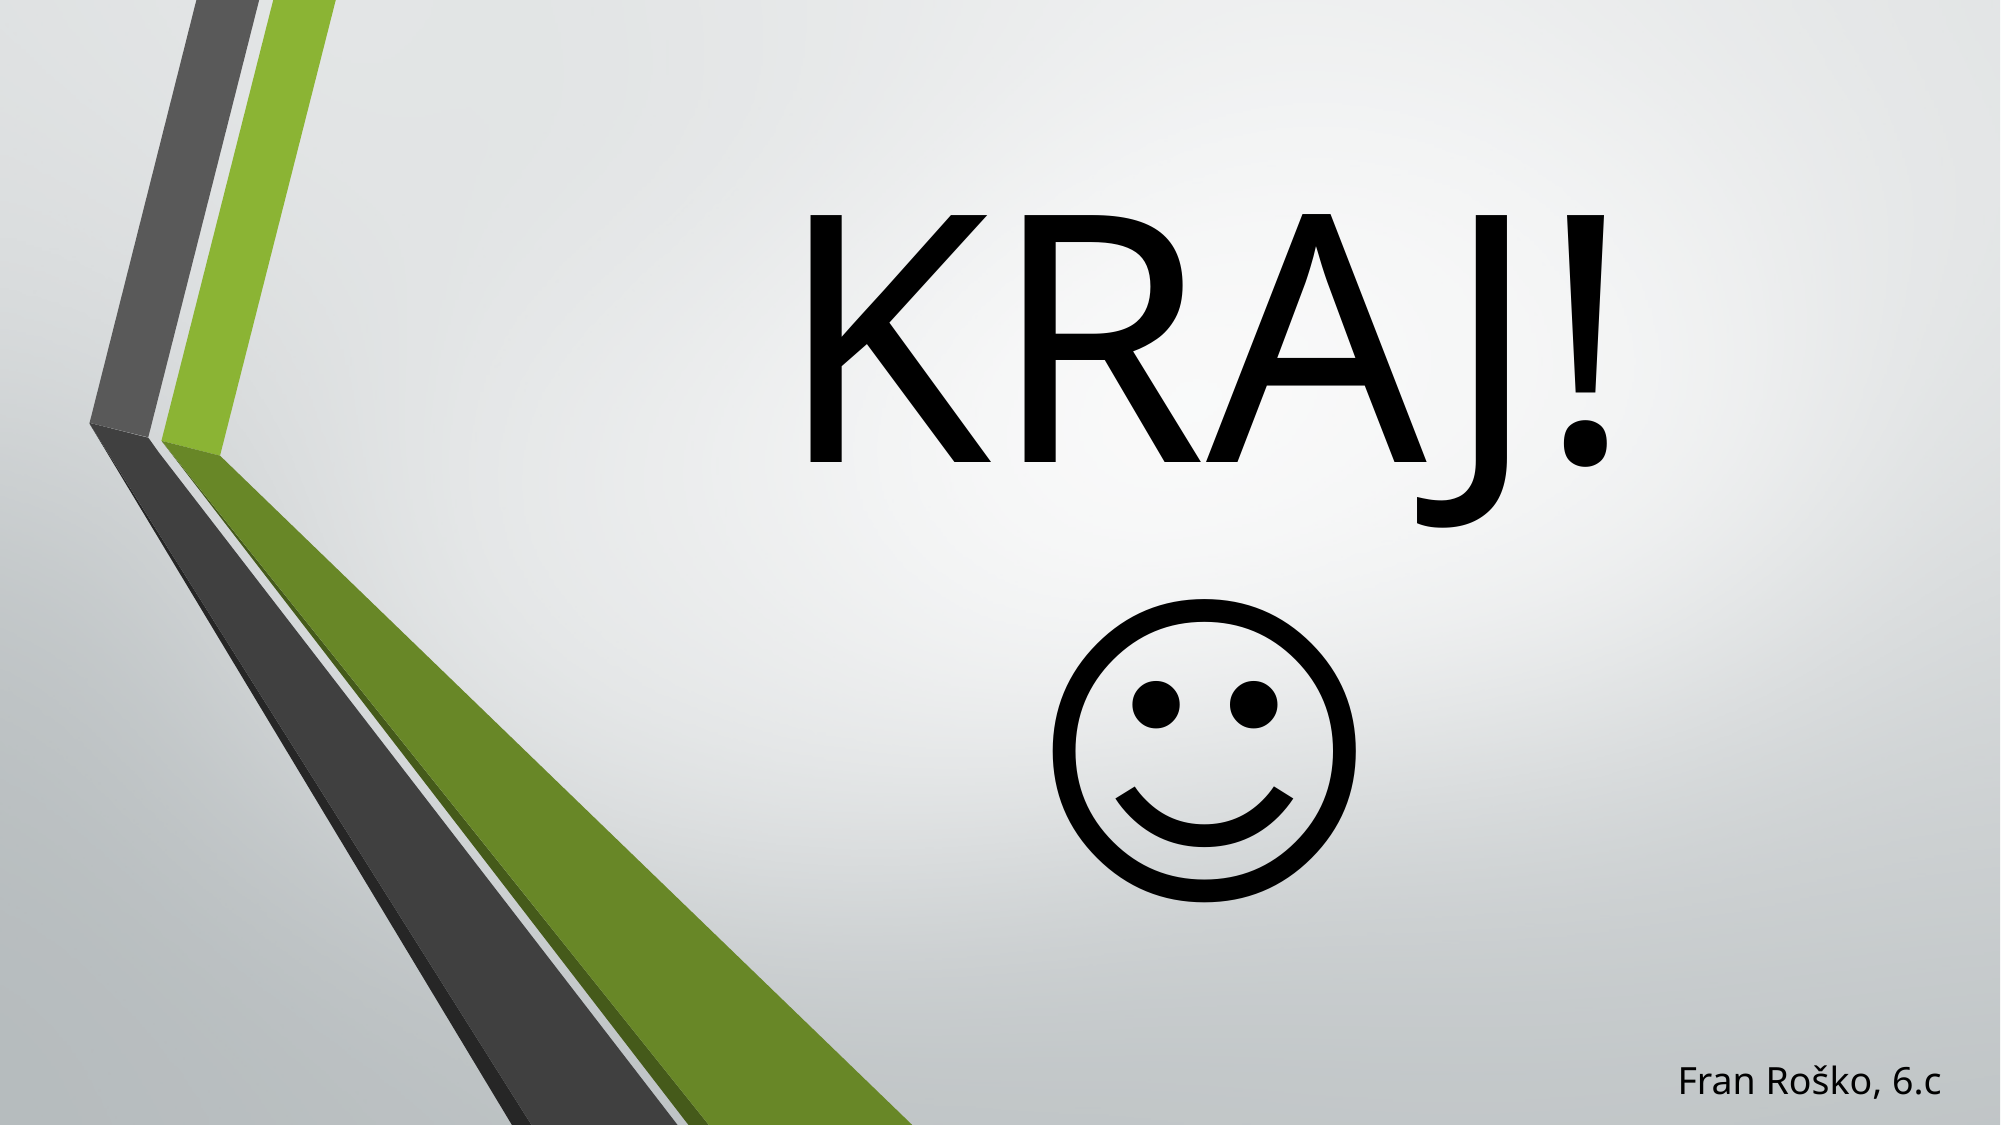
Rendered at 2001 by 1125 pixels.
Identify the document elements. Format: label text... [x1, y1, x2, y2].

text_box Fran Roško, 6.c [1662, 1049, 1983, 1110]
text_box KRAJ! ☺ [642, 108, 1768, 954]
